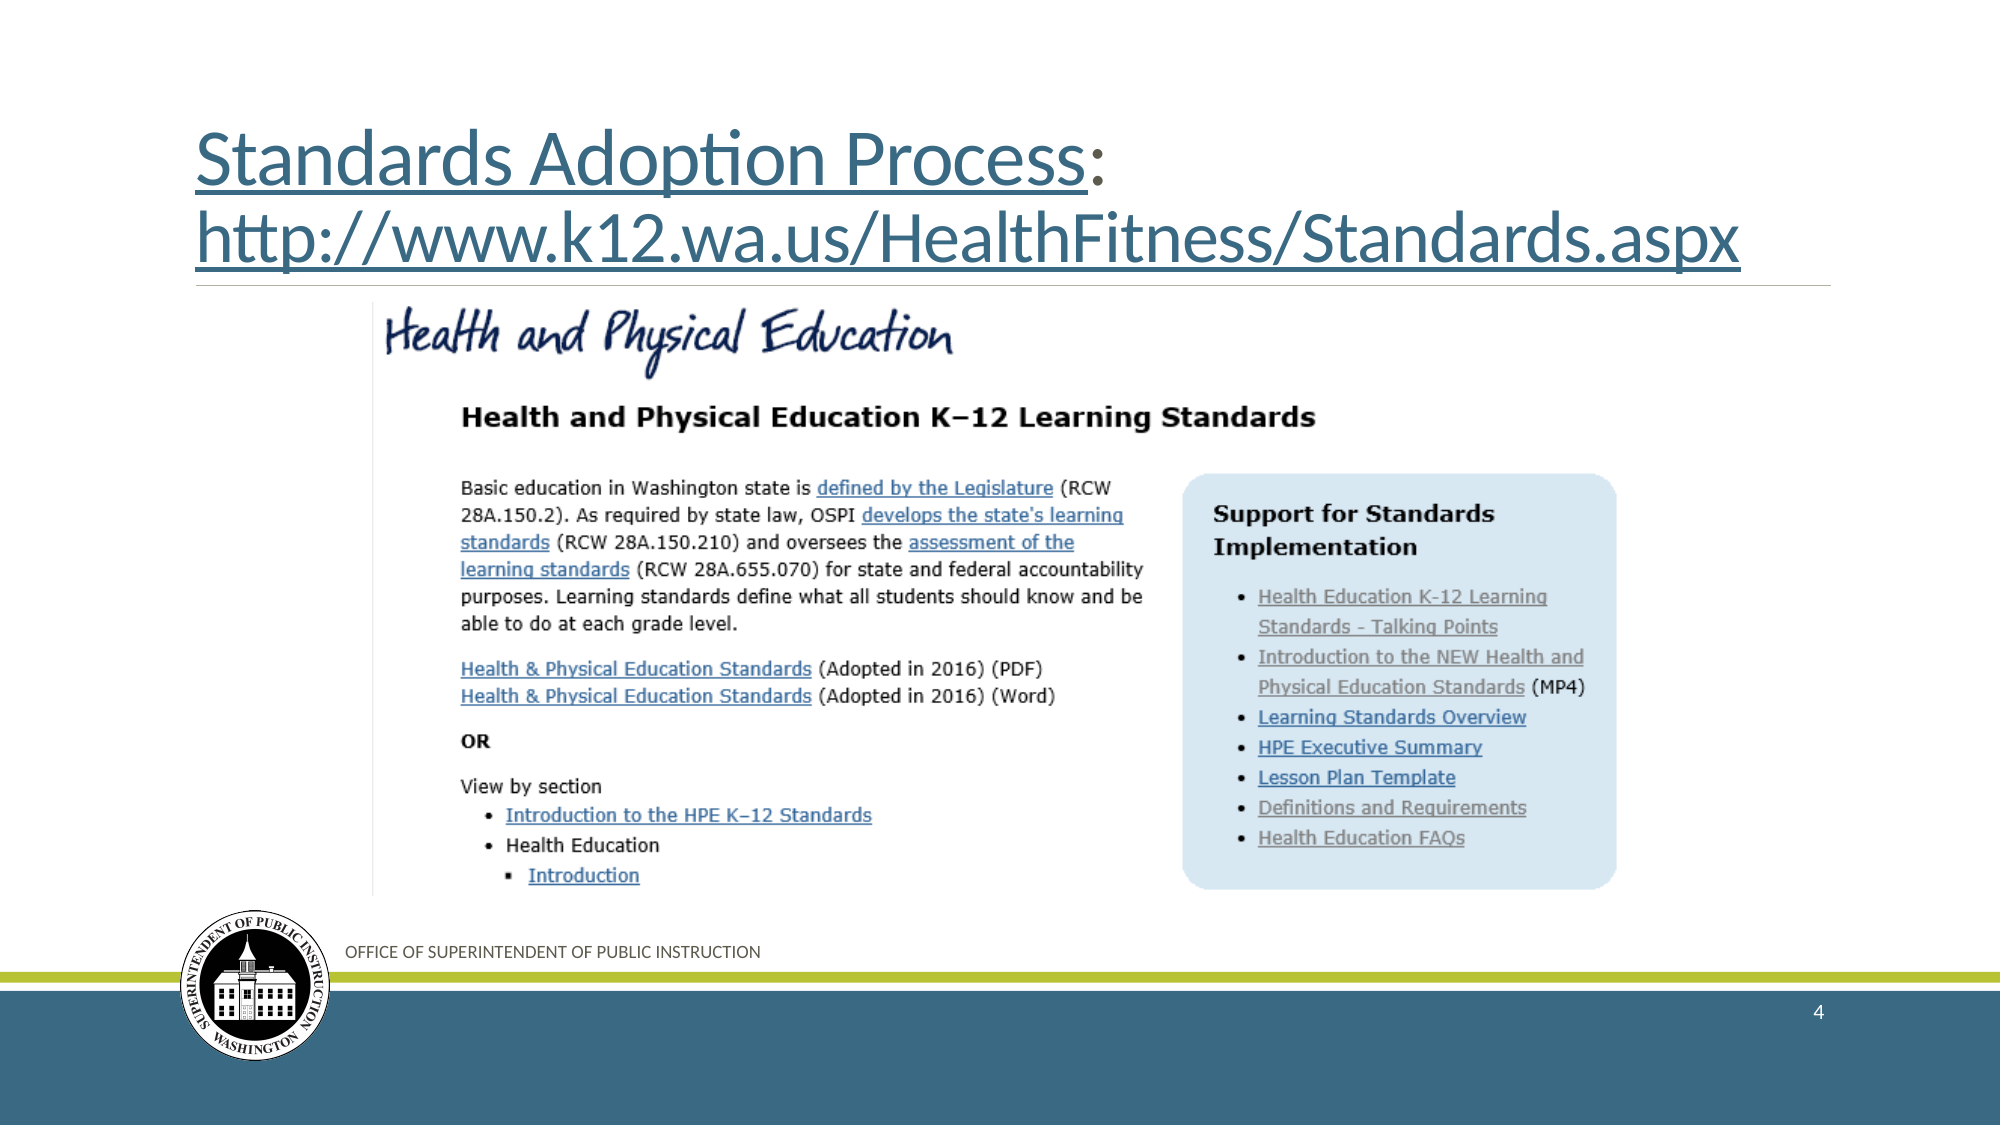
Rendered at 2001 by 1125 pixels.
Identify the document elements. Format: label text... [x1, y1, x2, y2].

title Standards Adoption Process: http://www.k12.wa.us/HealthFitness/Standards.aspx [180, 47, 1830, 285]
slide_number 4 [1624, 980, 1840, 1041]
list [371, 302, 1638, 897]
footer OFFICE OF SUPERINTENDENT OF PUBLIC INSTRUCTION [330, 921, 1122, 981]
picture [180, 910, 330, 1061]
